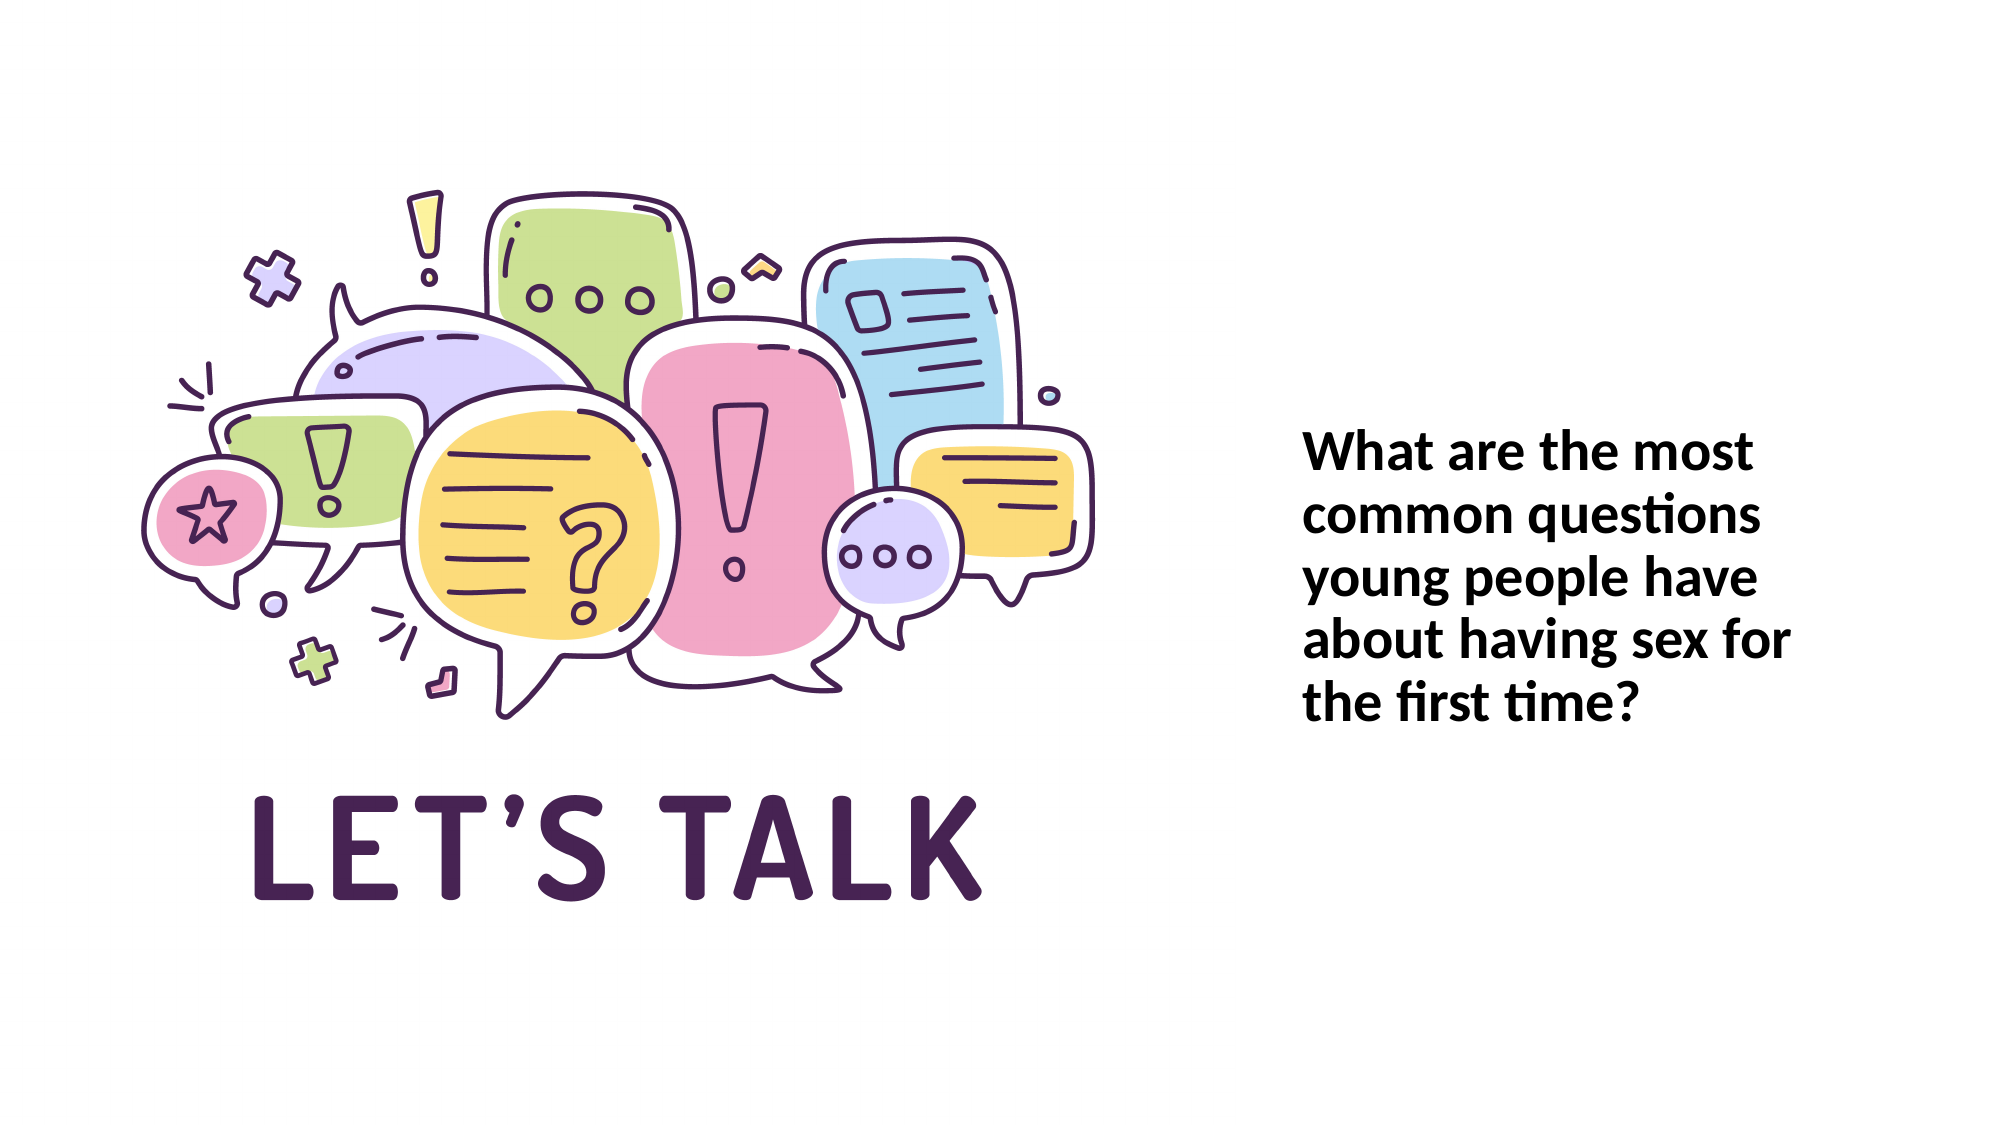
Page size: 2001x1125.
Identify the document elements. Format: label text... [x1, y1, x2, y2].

picture [0, 0, 1236, 1125]
text_box What are the most common questions young people have about having sex for the first time? [1287, 133, 1849, 742]
